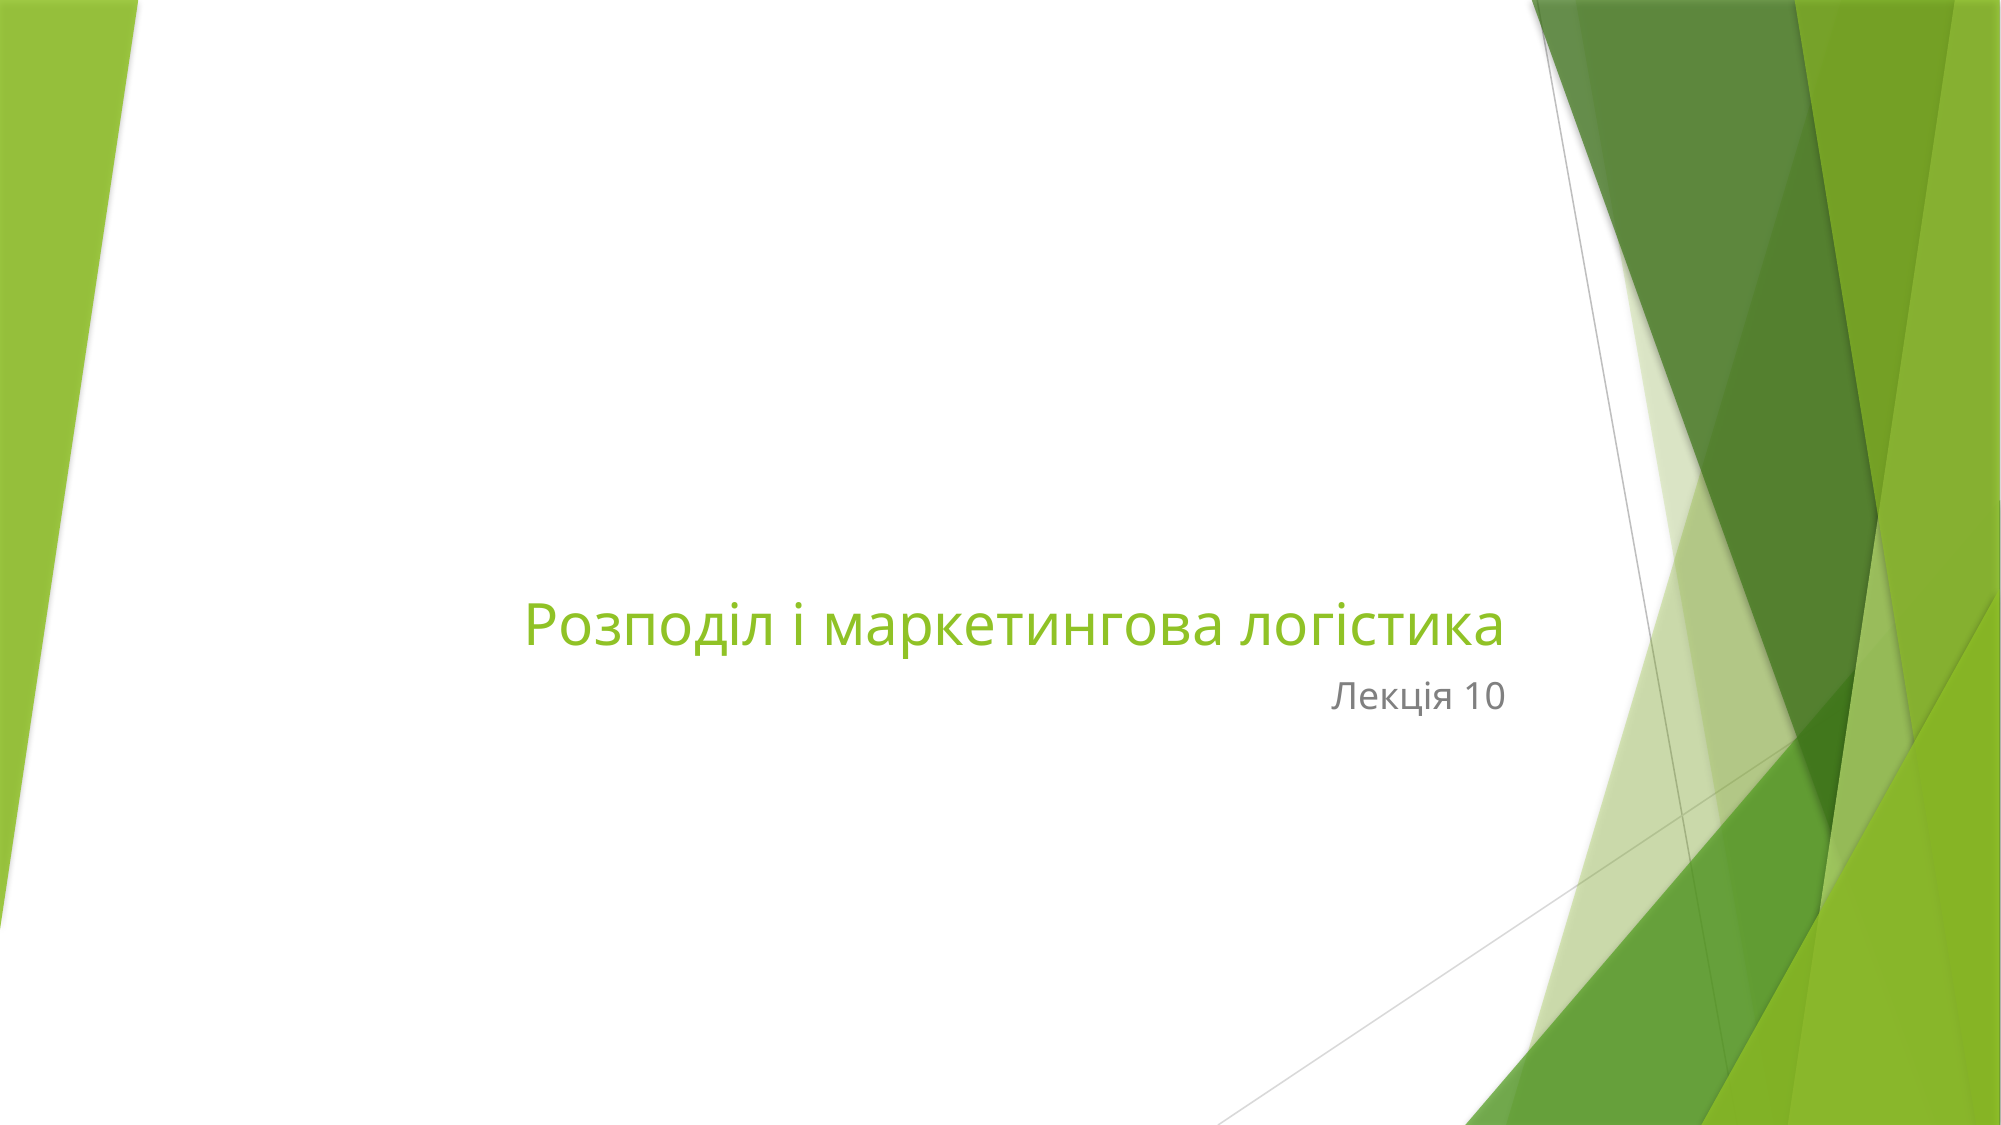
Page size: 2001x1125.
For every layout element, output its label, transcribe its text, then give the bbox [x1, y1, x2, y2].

subtitle Лекція 10 [247, 664, 1522, 845]
title Розподіл і маркетингова логістика [247, 394, 1522, 664]
